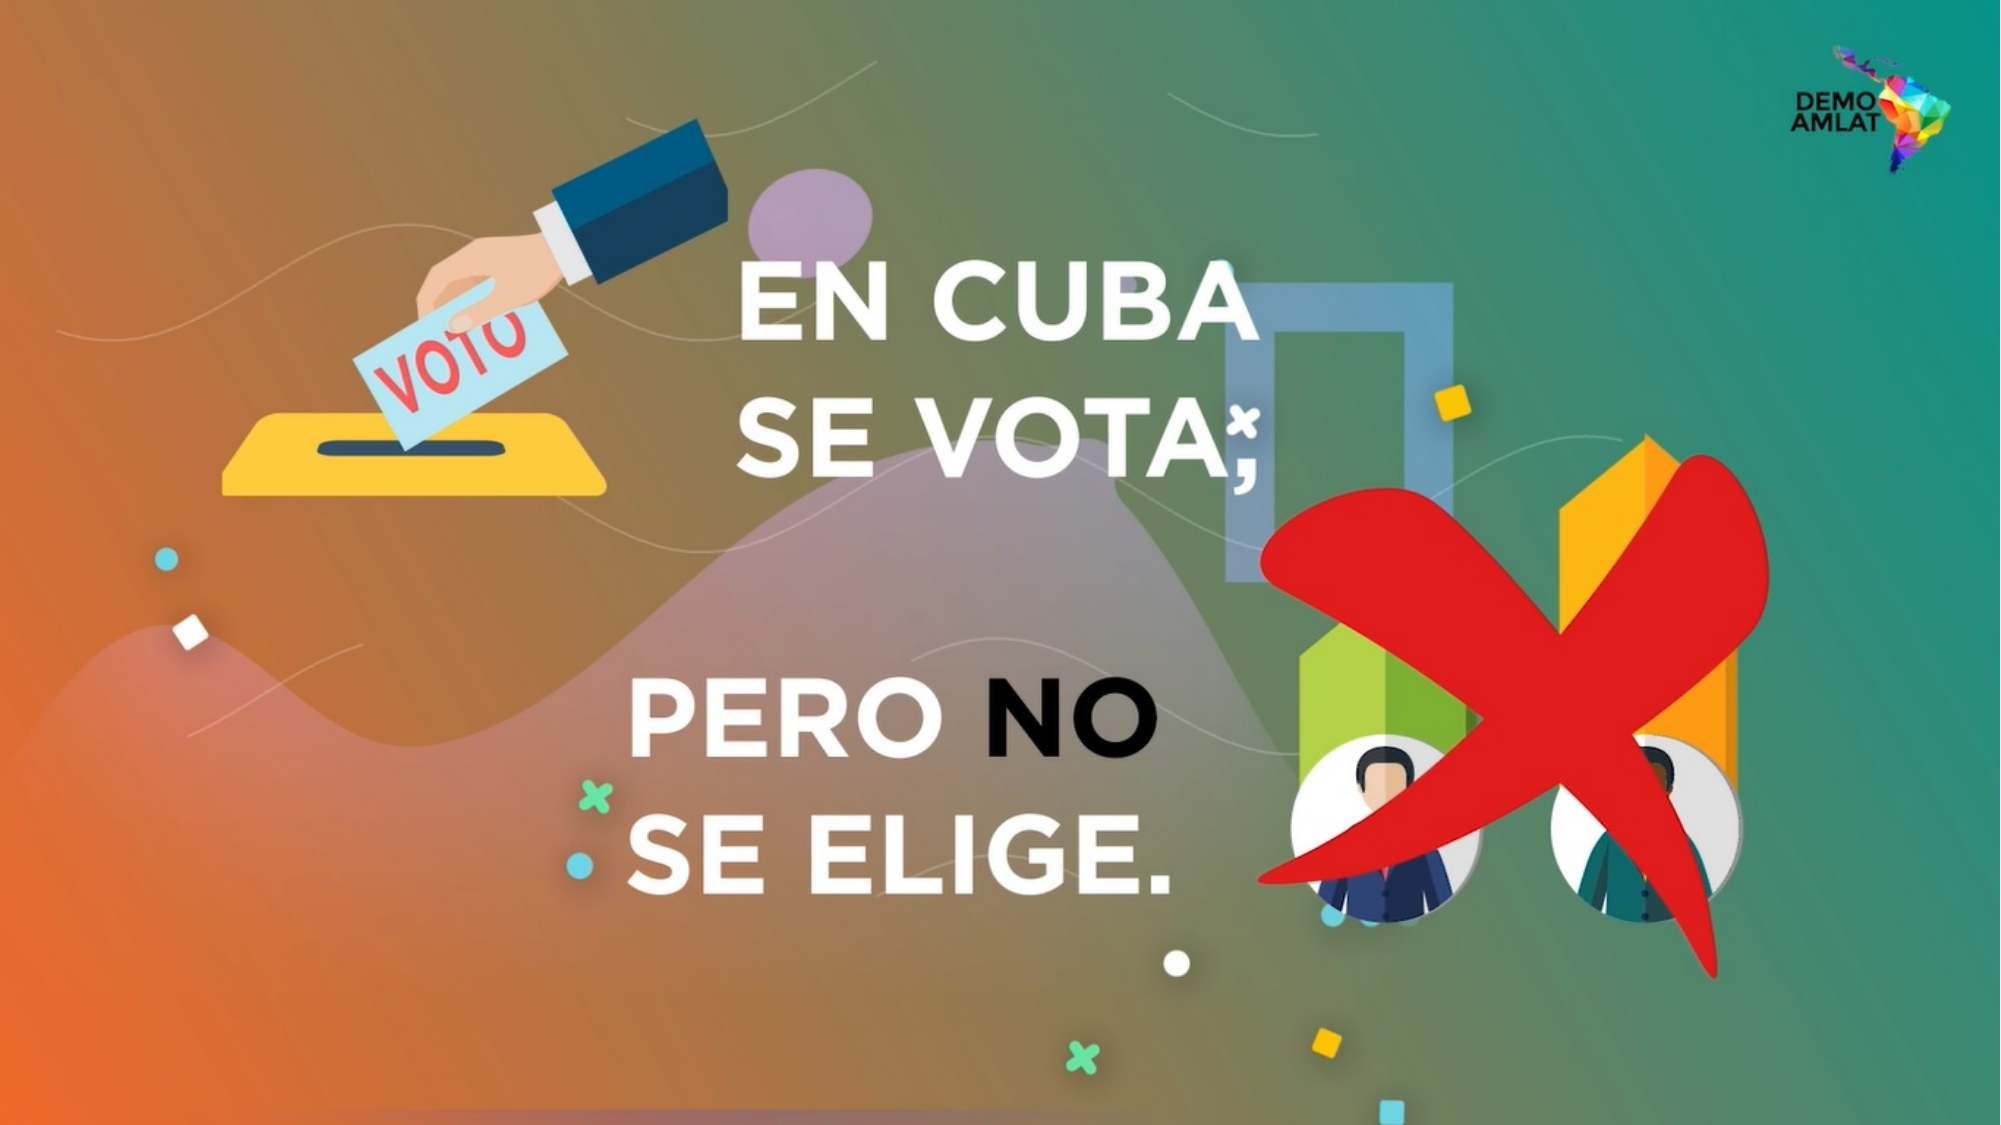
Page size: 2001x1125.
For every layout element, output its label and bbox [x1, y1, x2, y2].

list [0, 0, 2000, 1125]
